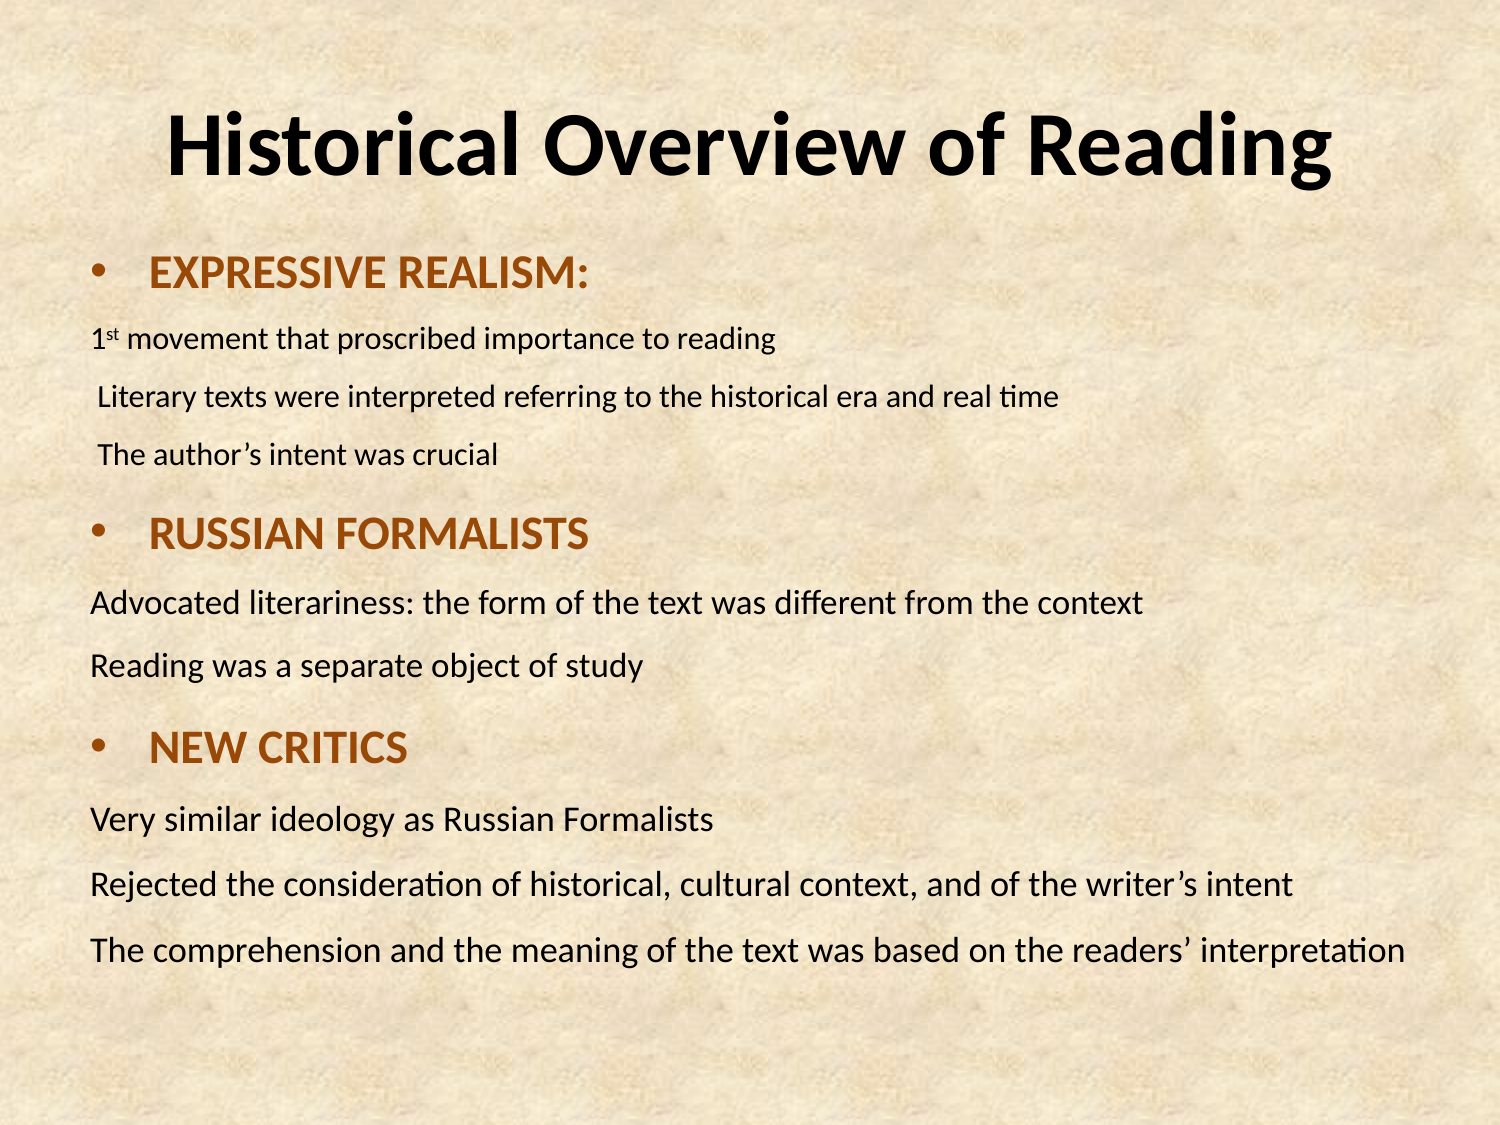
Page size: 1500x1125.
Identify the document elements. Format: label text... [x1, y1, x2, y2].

title Historical Overview of Reading [75, 45, 1425, 232]
list EXPRESSIVE REALISM: 1st movement that proscribed importance to reading Literary texts were interpreted referring to the historical era and real time The author’s intent was crucial RUSSIAN FORMALISTS Advocated literariness: the form of the text was different from the context Reading was a separate object of study NEW CRITICS Very similar ideology as Russian Formalists Rejected the consideration of historical, cultural context, and of the writer’s intent The comprehension and the meaning of the text was based on the readers’ interpretation [75, 232, 1425, 1125]
